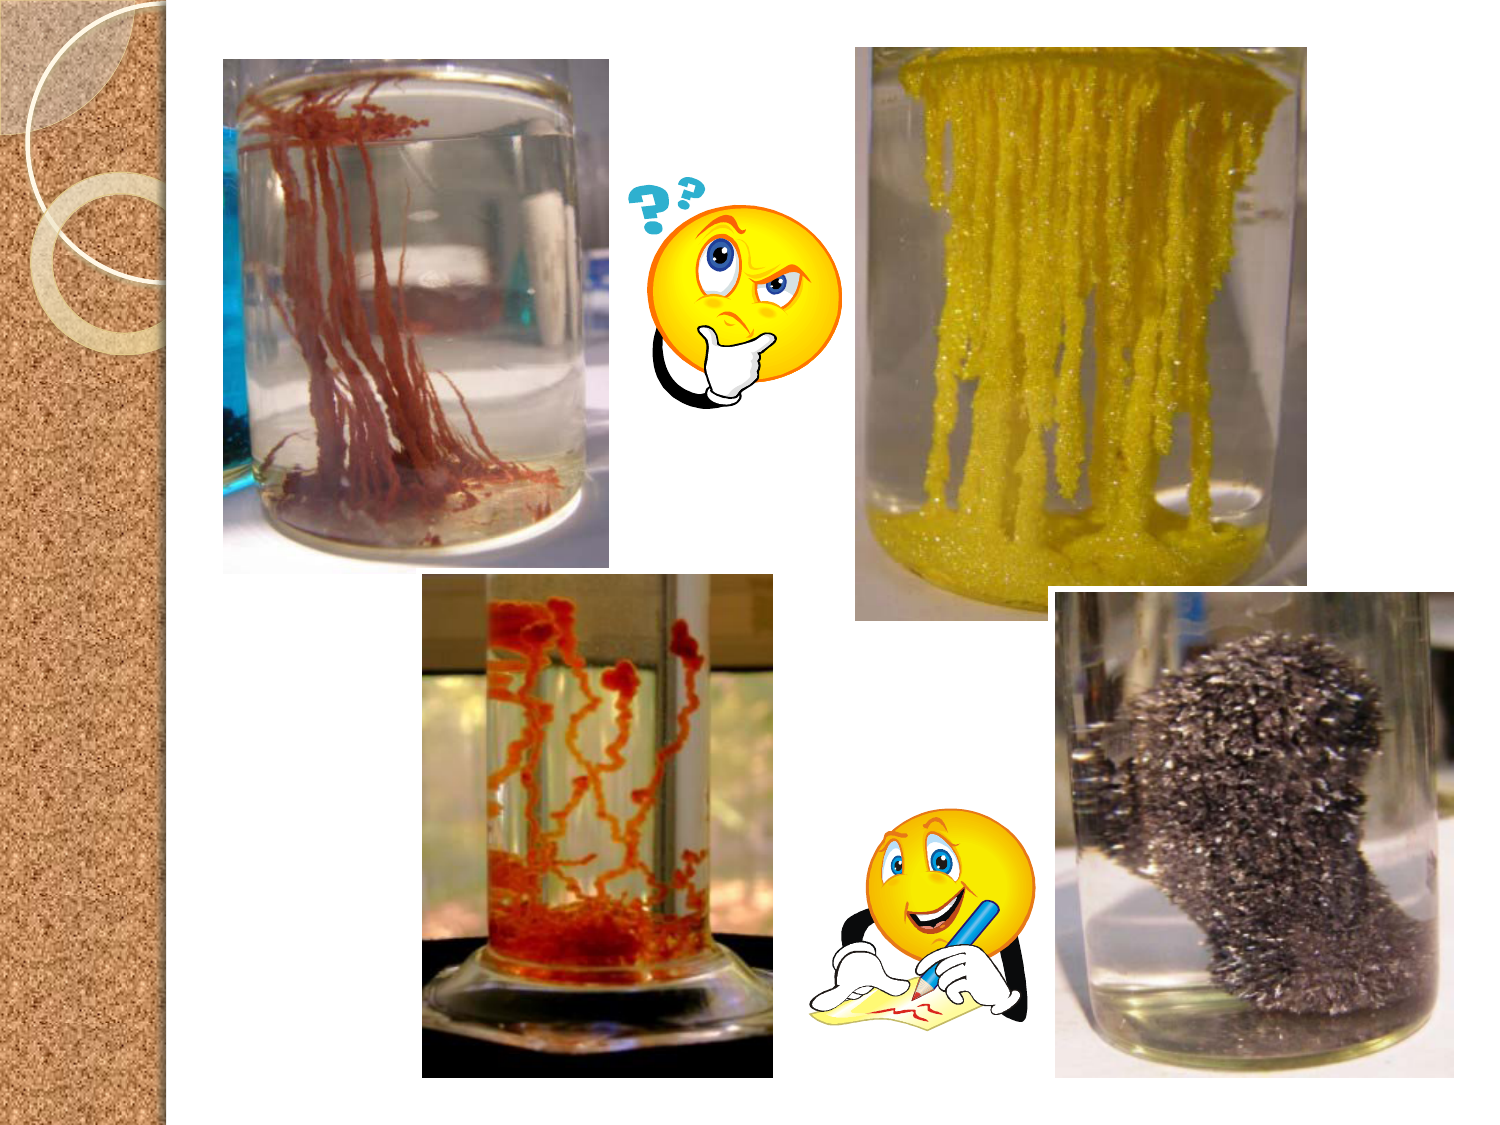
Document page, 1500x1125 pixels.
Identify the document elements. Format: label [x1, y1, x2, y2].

picture [33, 13, 157, 207]
picture [222, 58, 843, 1079]
picture [808, 808, 1036, 1032]
picture [136, 0, 159, 4]
picture [855, 46, 1454, 1079]
picture [53, 241, 157, 332]
picture [0, 134, 161, 1125]
picture [62, 195, 157, 280]
